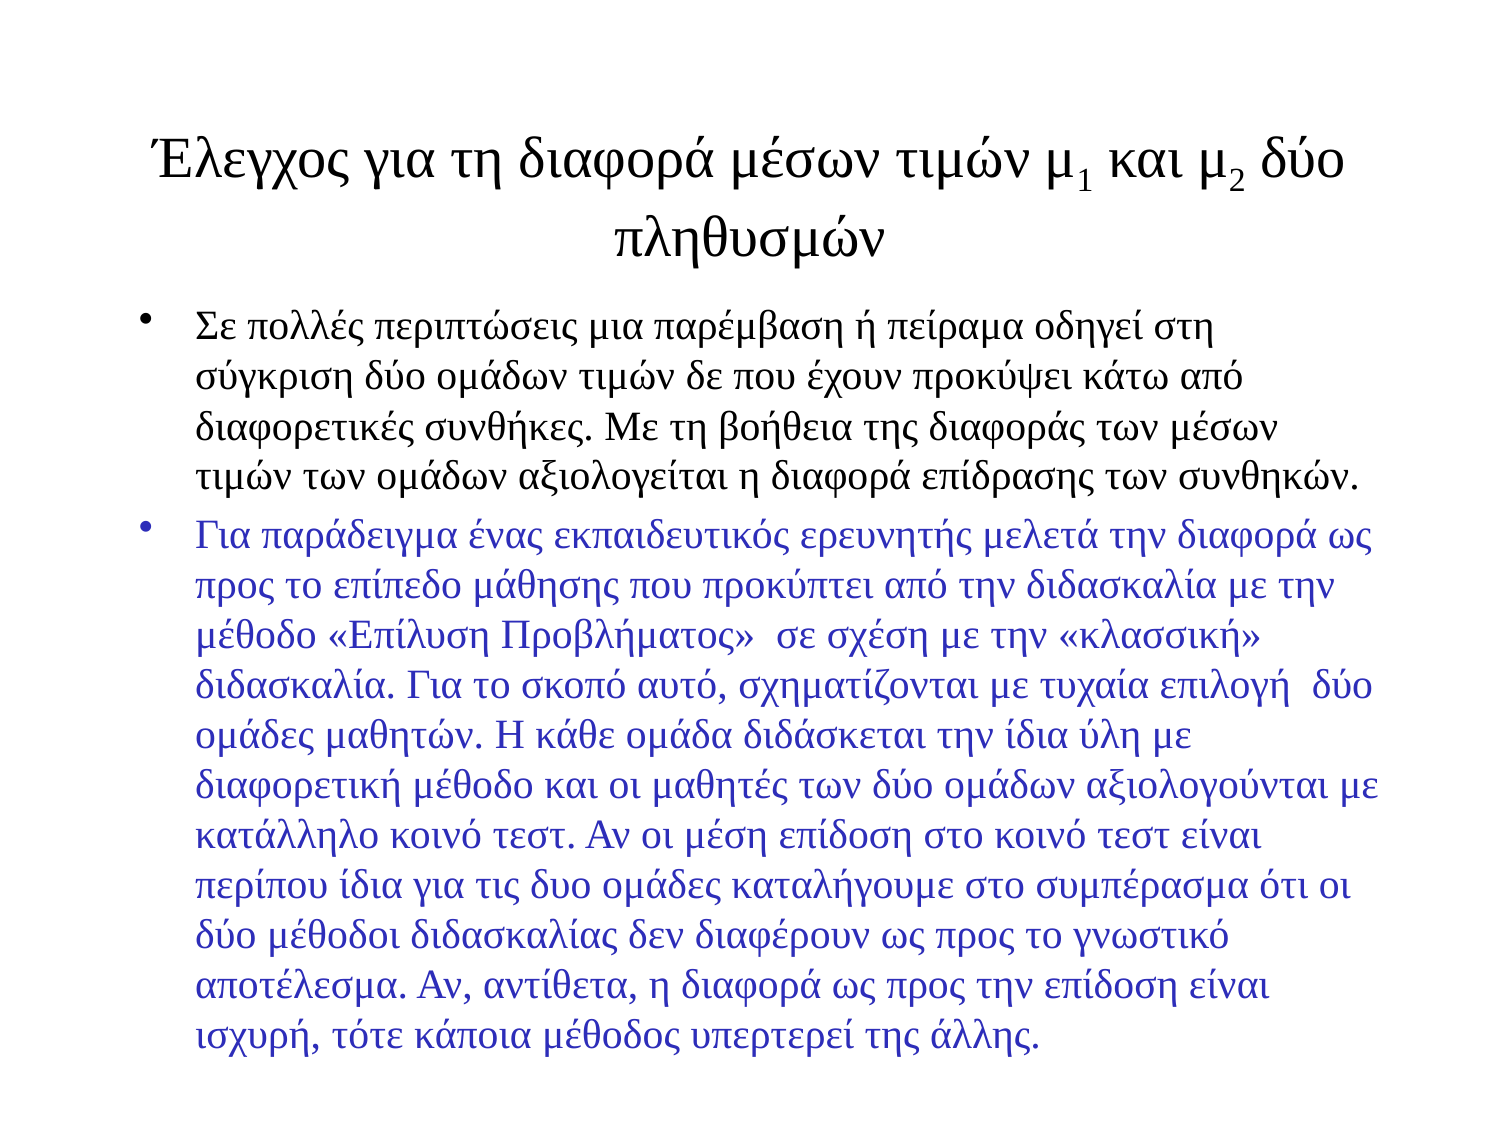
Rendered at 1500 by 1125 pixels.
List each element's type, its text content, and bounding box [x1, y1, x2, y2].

list Σε πολλές περιπτώσεις μια παρέμβαση ή πείραμα οδηγεί στη σύγκριση δύο ομάδων τιμών δε που έχουν προκύψει κάτω από διαφορετικές συνθήκες. Με τη βοήθεια της διαφοράς των μέσων τιμών των ομάδων αξιολογείται η διαφορά επίδρασης των συνθηκών. Για παράδειγμα ένας εκπαιδευτικός ερευνητής μελετά την διαφορά ως προς το επίπεδο μάθησης που προκύπτει από την διδασκαλία με την μέθοδο «Επίλυση Προβλήματος» σε σχέση με την «κλασσική» διδασκαλία. Για το σκοπό αυτό, σχηματίζονται με τυχαία επιλογή δύο ομάδες μαθητών. Η κάθε ομάδα διδάσκεται την ίδια ύλη με διαφορετική μέθοδο και οι μαθητές των δύο ομάδων αξιολογούνται με κατάλληλο κοινό τεστ. Αν οι μέση επίδοση στο κοινό τεστ είναι περίπου ίδια για τις δυο ομάδες καταλήγουμε στο συμπέρασμα ότι οι δύο μέθοδοι διδασκαλίας δεν διαφέρουν ως προς το γνωστικό αποτέλεσμα. Αν, αντίθετα, η διαφορά ως προς την επίδοση είναι ισχυρή, τότε κάποια μέθοδος υπερτερεί της άλλης. [123, 290, 1400, 1083]
title Έλεγχος για τη διαφορά μέσων τιμών μ1 και μ2 δύο πληθυσμών [112, 99, 1388, 288]
